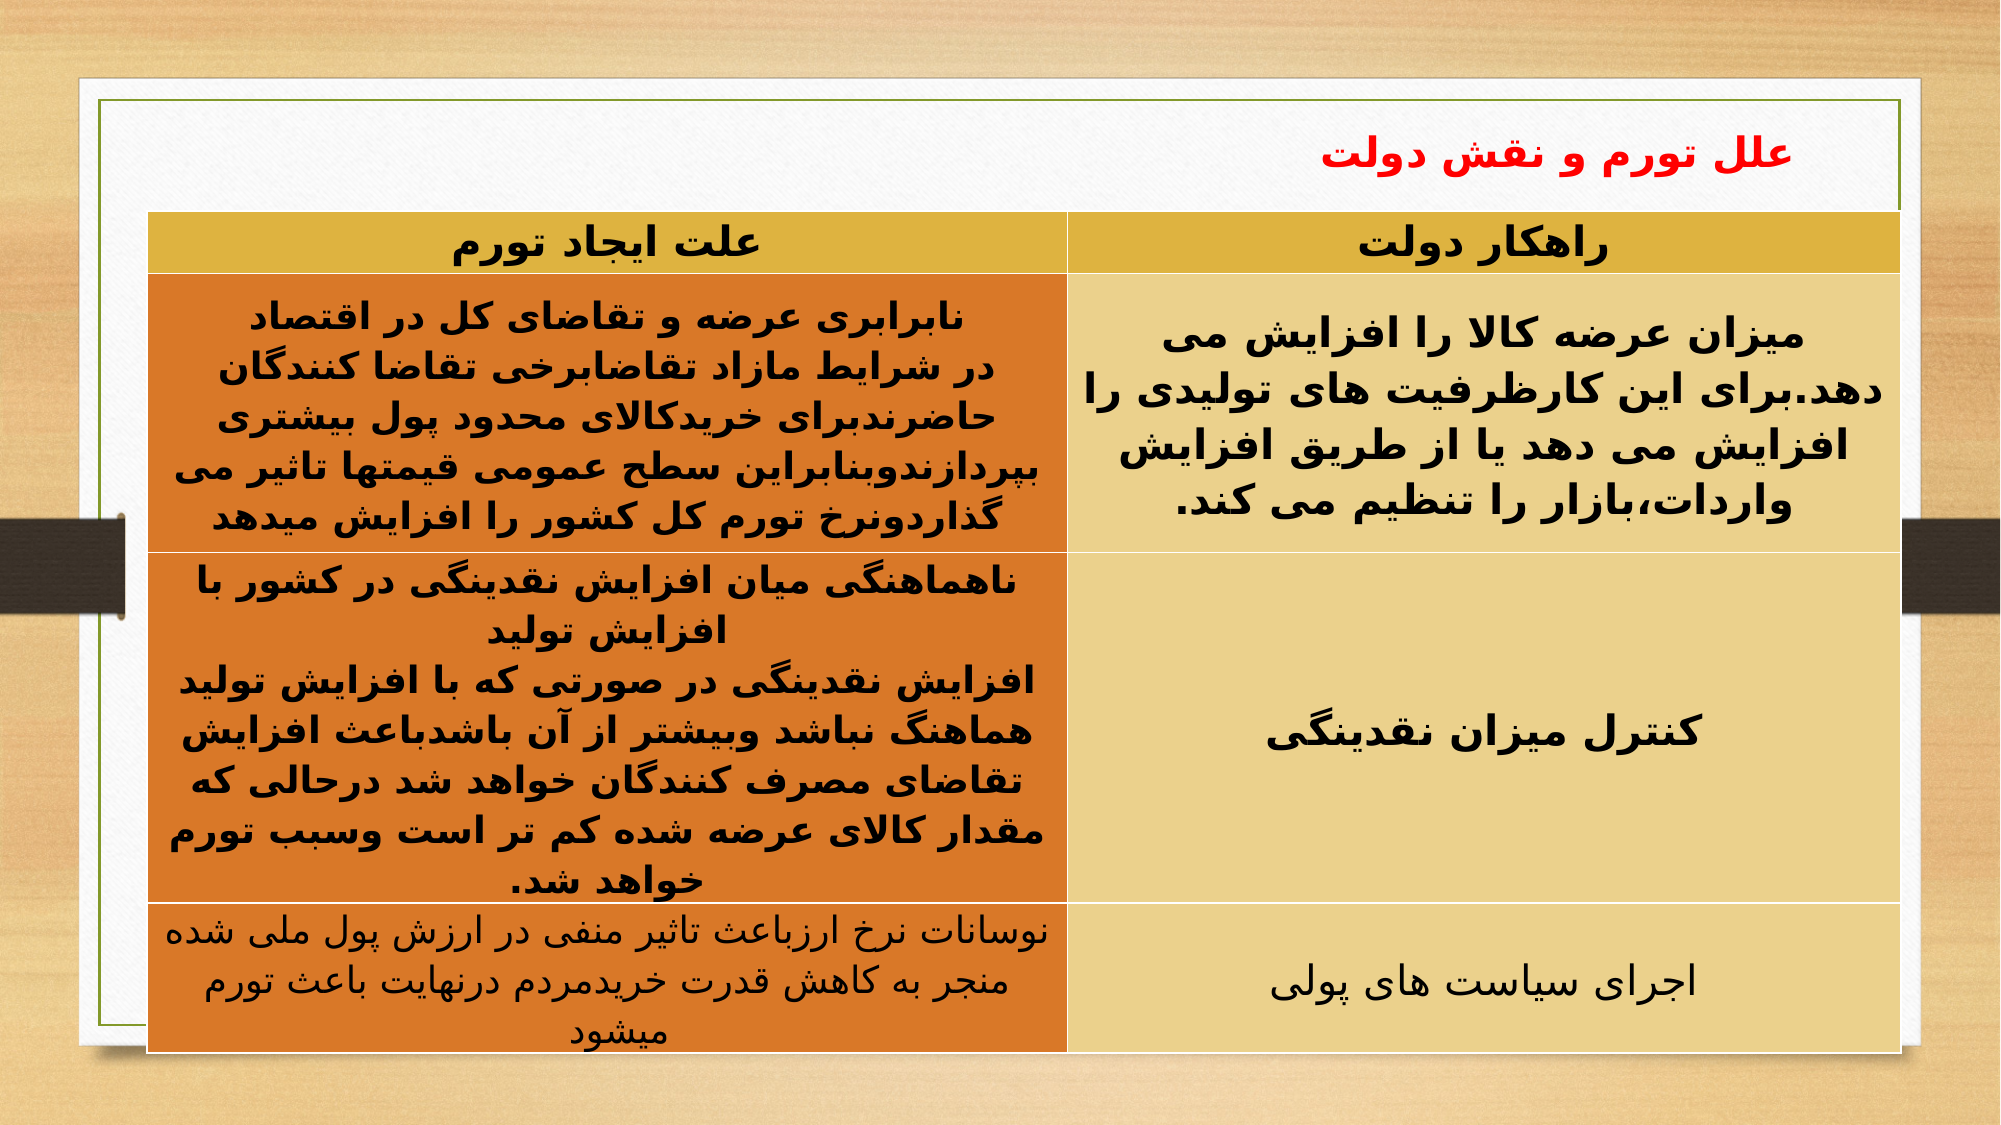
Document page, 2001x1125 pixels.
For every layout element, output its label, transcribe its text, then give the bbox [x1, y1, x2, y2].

table_cell میزان عرضه کالا را افزایش می دهد.برای این کارظرفیت های تولیدی را افزایش می دهد یا از طریق افزایش واردات،بازار را تنظیم می کند. [1068, 274, 1900, 552]
table_header علت ایجاد تورم [148, 212, 1067, 273]
table_cell کنترل میزان نقدینگی [1068, 553, 1900, 902]
picture [0, 0, 2001, 1125]
table_cell ناهماهنگی میان افزایش نقدینگی در کشور با افزایش تولید افزایش نقدینگی در صورتی که با افزایش تولید هماهنگ نباشد وبیشتر از آن باشدباعث افزایش تقاضای مصرف کنندگان خواهد شد درحالی که مقدار کالای عرضه شده کم تر است وسبب تورم خواهد شد. [148, 553, 1067, 902]
text_box علل تورم و نقش دولت [1305, 117, 1811, 183]
table_cell نابرابری عرضه و تقاضای کل در اقتصاد در شرایط مازاد تقاضابرخی تقاضا کنندگان حاضرندبرای خریدکالای محدود پول بیشتری بپردازندوبنابراین سطح عمومی قیمتها تاثیر می گذاردونرخ تورم کل کشور را افزایش میدهد [148, 274, 1067, 552]
table_header راهکار دولت [1068, 212, 1900, 273]
table_cell اجرای سیاست های پولی [1068, 904, 1900, 1052]
table_cell نوسانات نرخ ارزباعث تاثیر منفی در ارزش پول ملی شده منجر به کاهش قدرت خریدمردم درنهایت باعث تورم میشود [148, 904, 1067, 1052]
